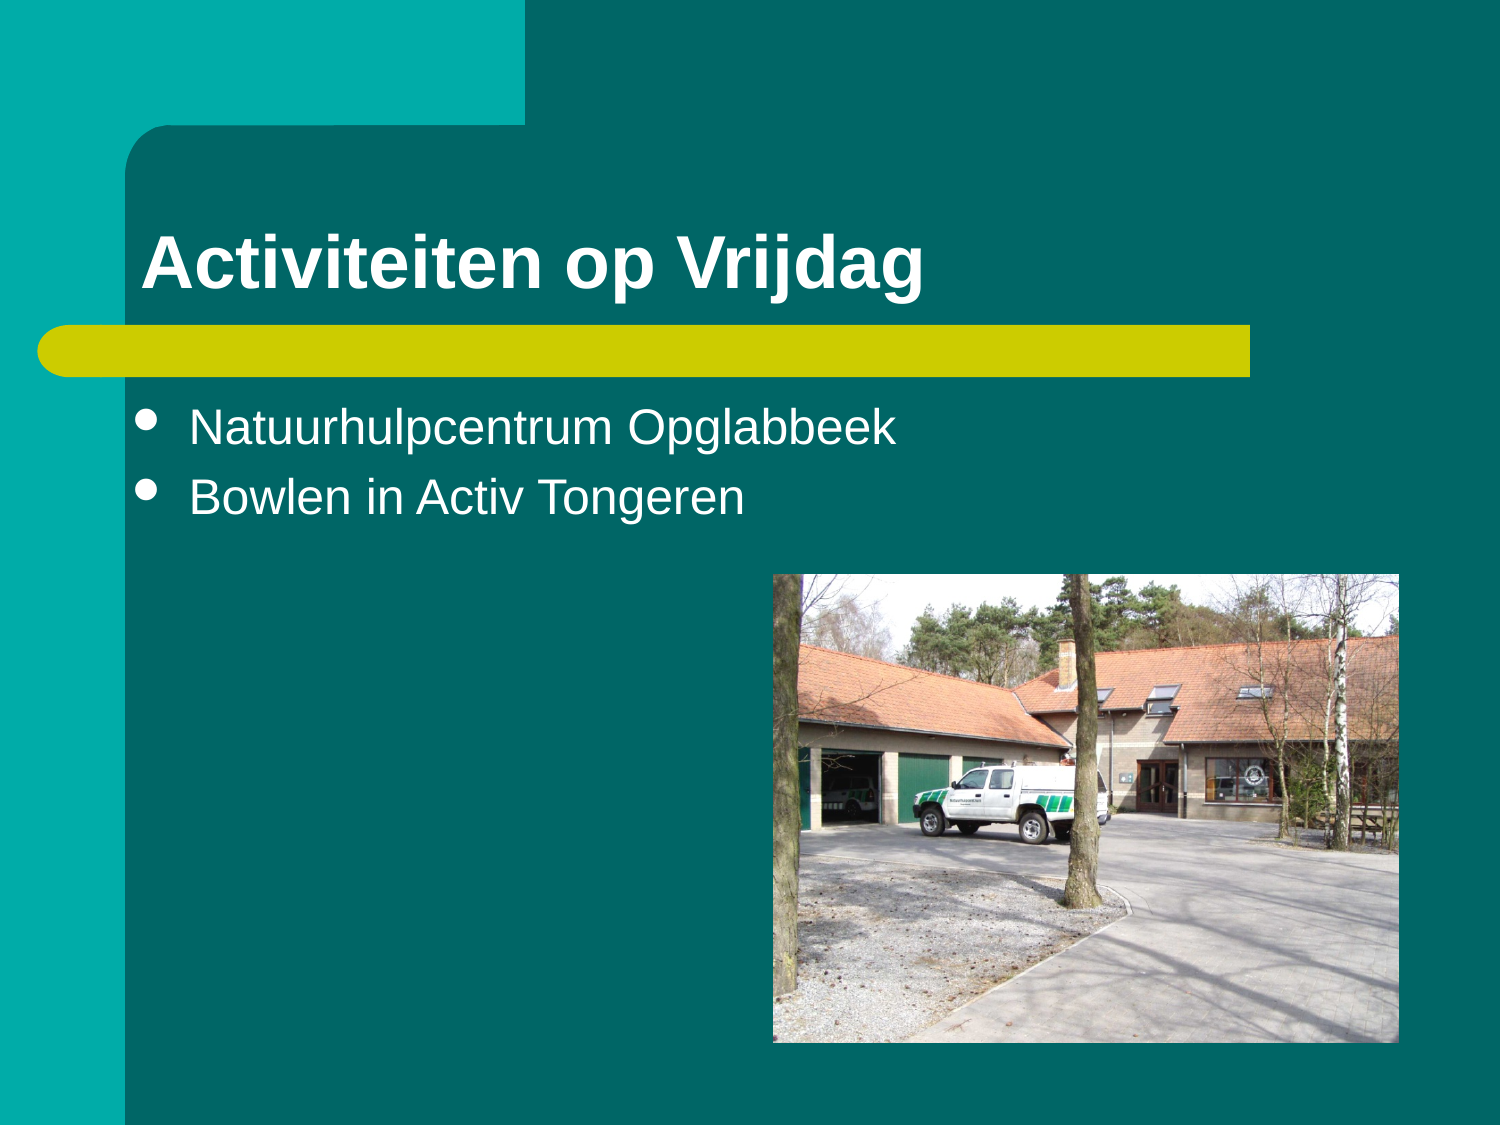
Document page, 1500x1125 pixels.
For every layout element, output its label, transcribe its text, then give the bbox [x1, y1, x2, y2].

picture [773, 573, 1399, 1044]
list Natuurhulpcentrum Opglabbeek Bowlen in Activ Tongeren [116, 386, 1073, 998]
title Activiteiten op Vrijdag [124, 124, 1426, 313]
